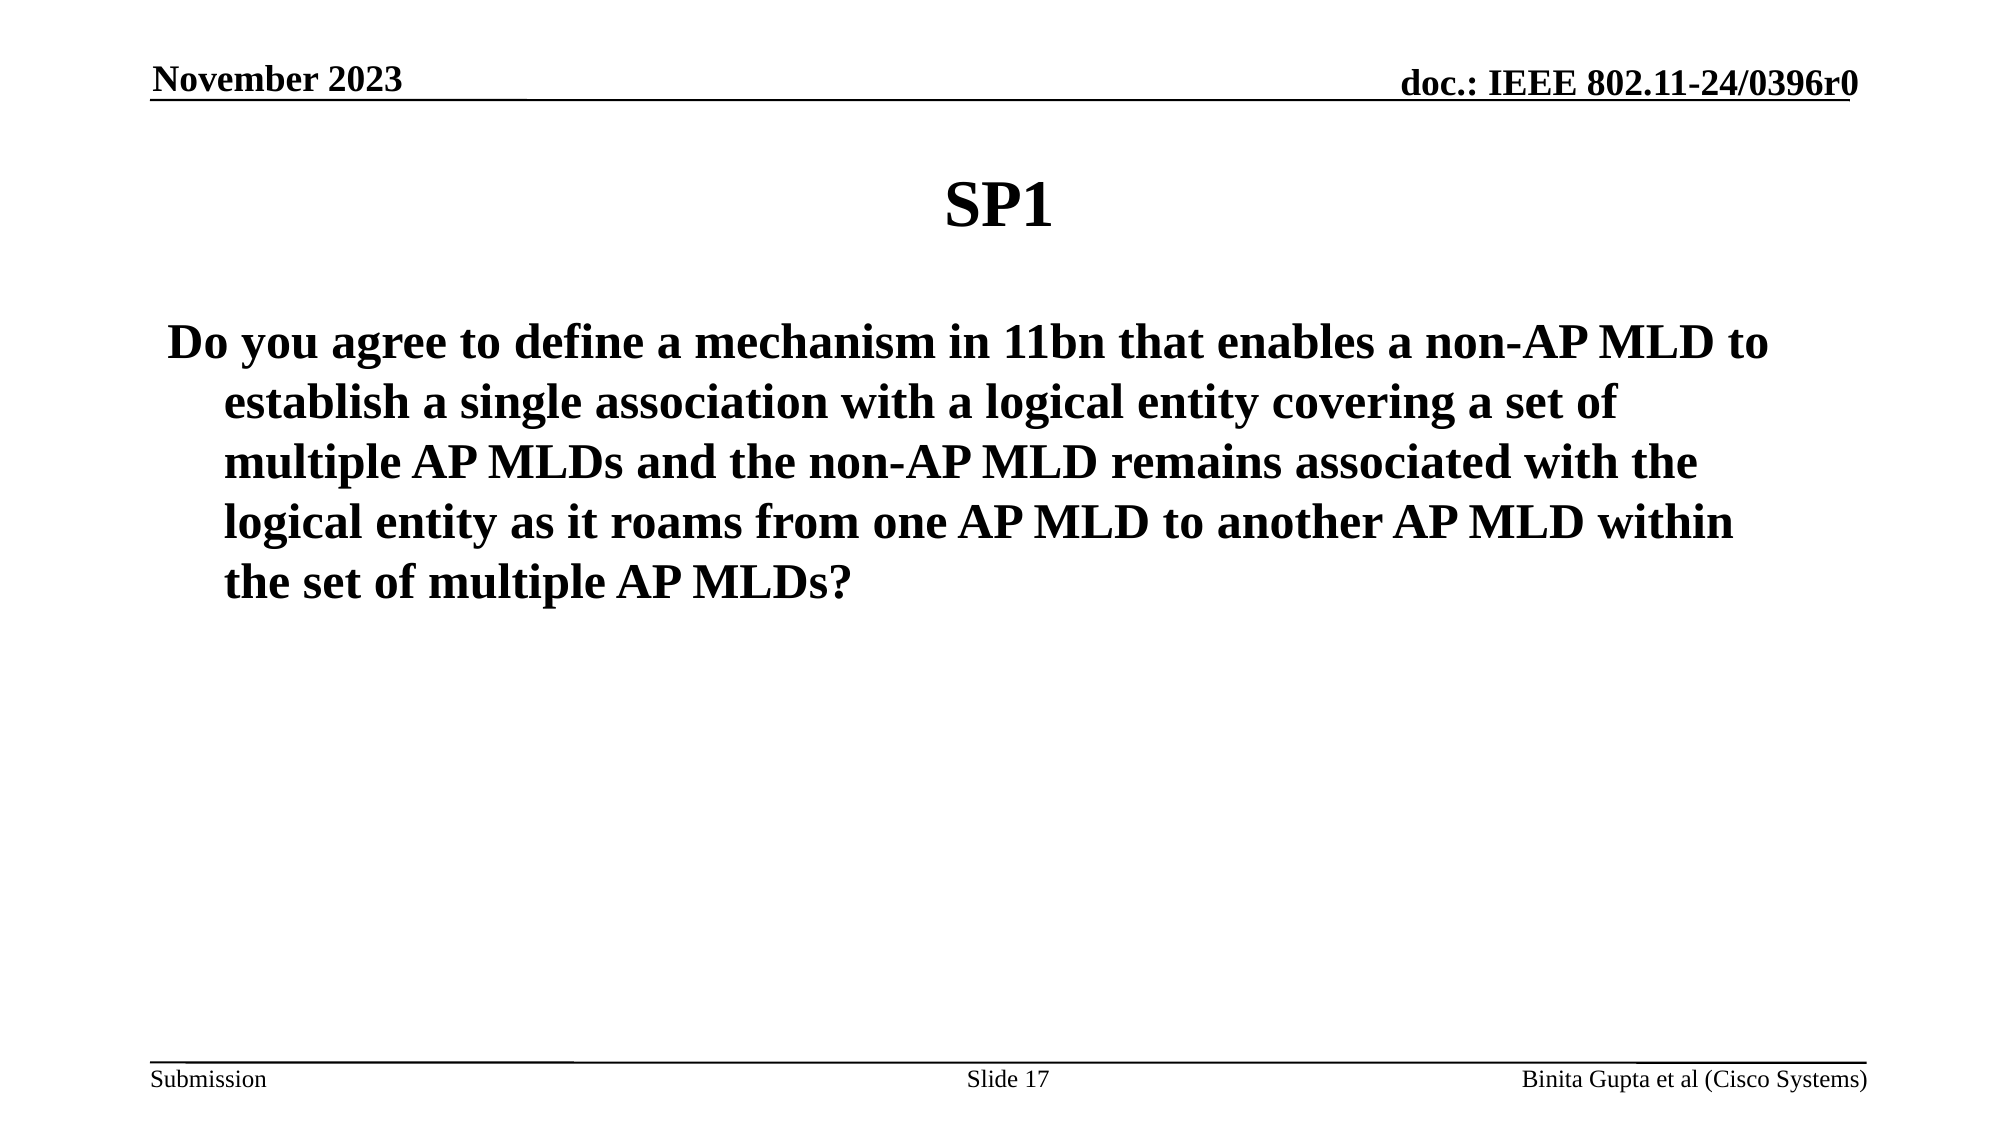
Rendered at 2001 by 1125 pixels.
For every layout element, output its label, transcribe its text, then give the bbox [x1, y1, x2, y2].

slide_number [152, 54, 563, 100]
slide_number Slide 17 [950, 1061, 1067, 1123]
footer Binita Gupta et al (Cisco Systems) [1171, 1061, 1869, 1093]
list Do you agree to define a mechanism in 11bn that enables a non-AP MLD to establish a single association with a logical entity covering a set of multiple AP MLDs and the non-AP MLD remains associated with the logical entity as it roams from one AP MLD to another AP MLD within the set of multiple AP MLDs? [152, 300, 1813, 976]
title SP1 [149, 112, 1850, 288]
